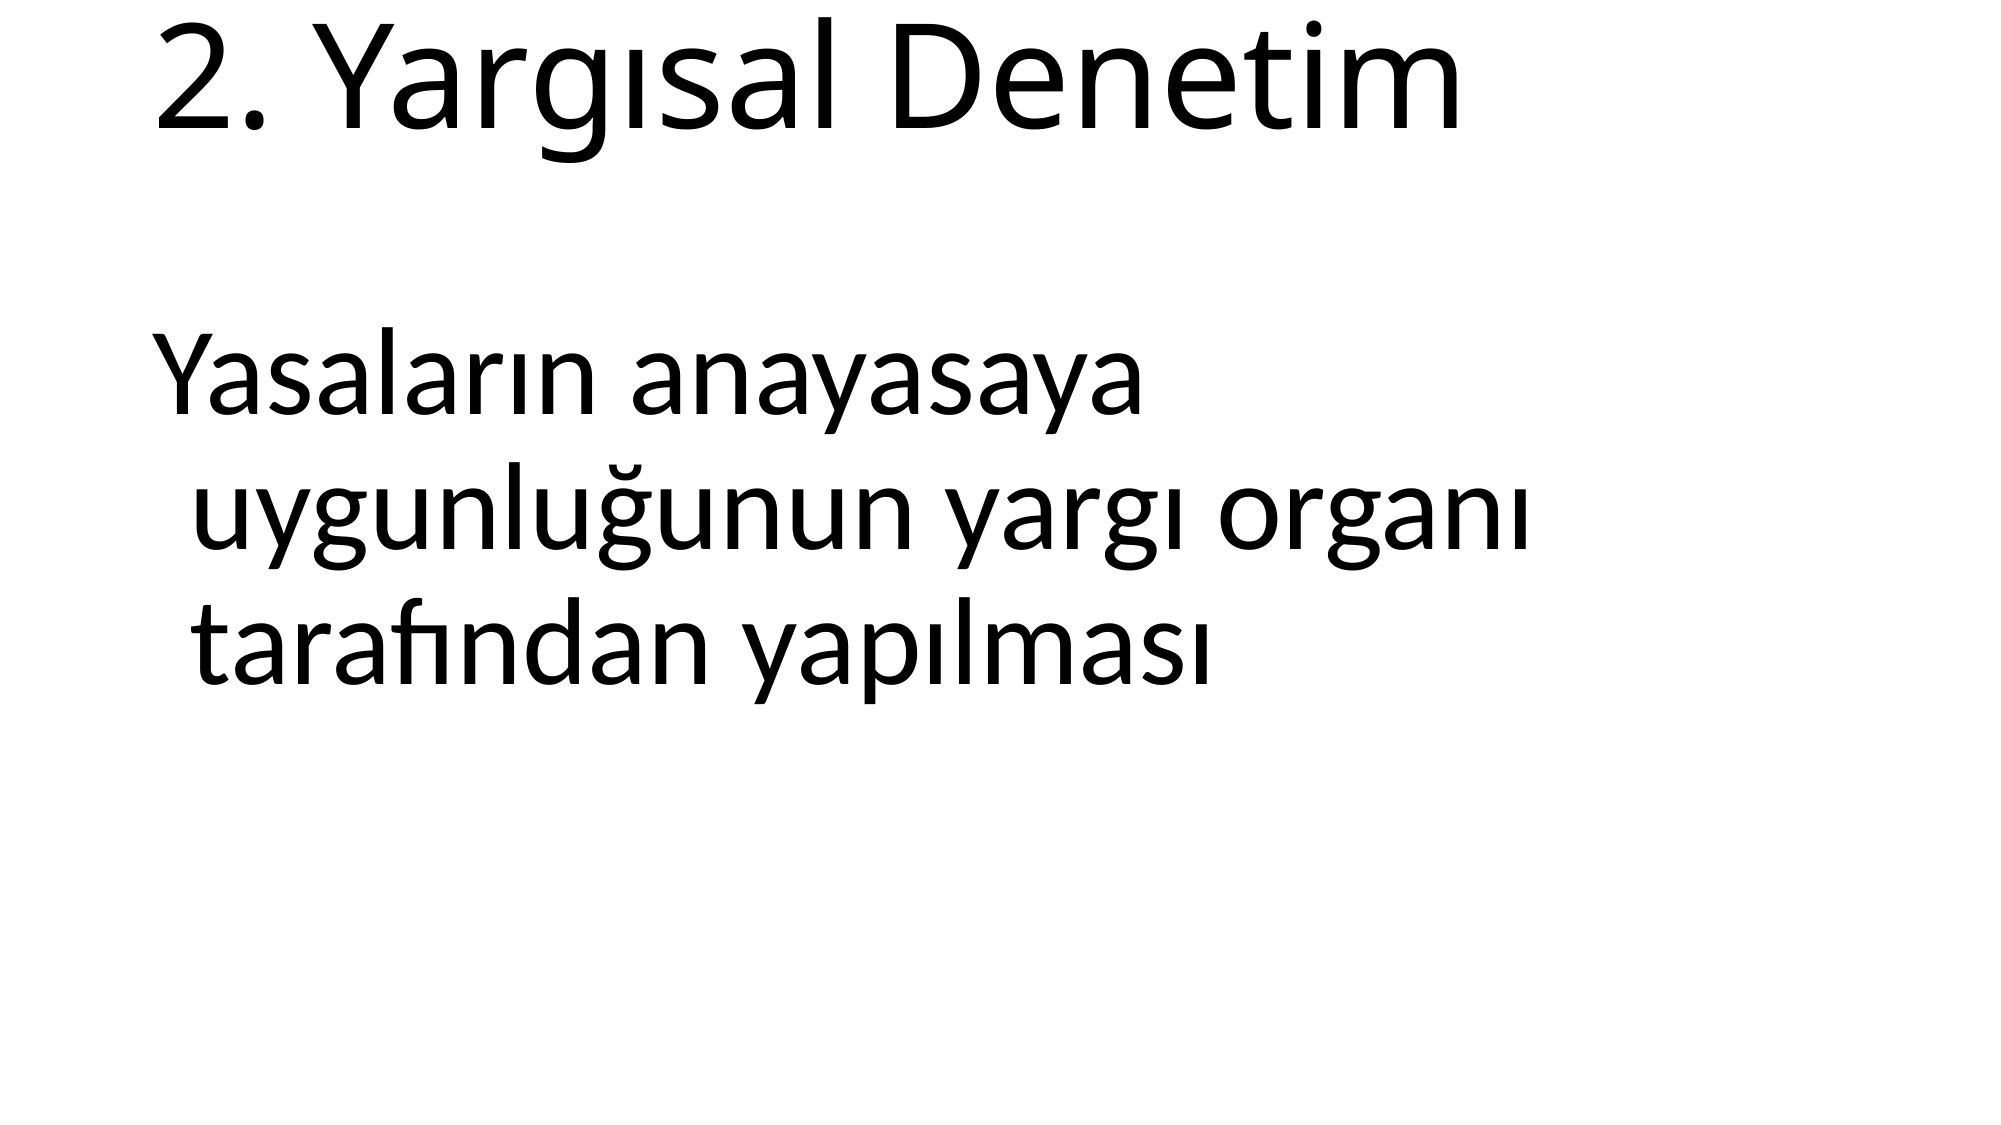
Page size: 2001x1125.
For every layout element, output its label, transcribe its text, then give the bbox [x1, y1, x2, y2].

title 2. Yargısal Denetim [137, 59, 1863, 278]
list Yasaların anayasaya uygunluğunun yargı organı tarafından yapılması [137, 299, 1863, 1014]
